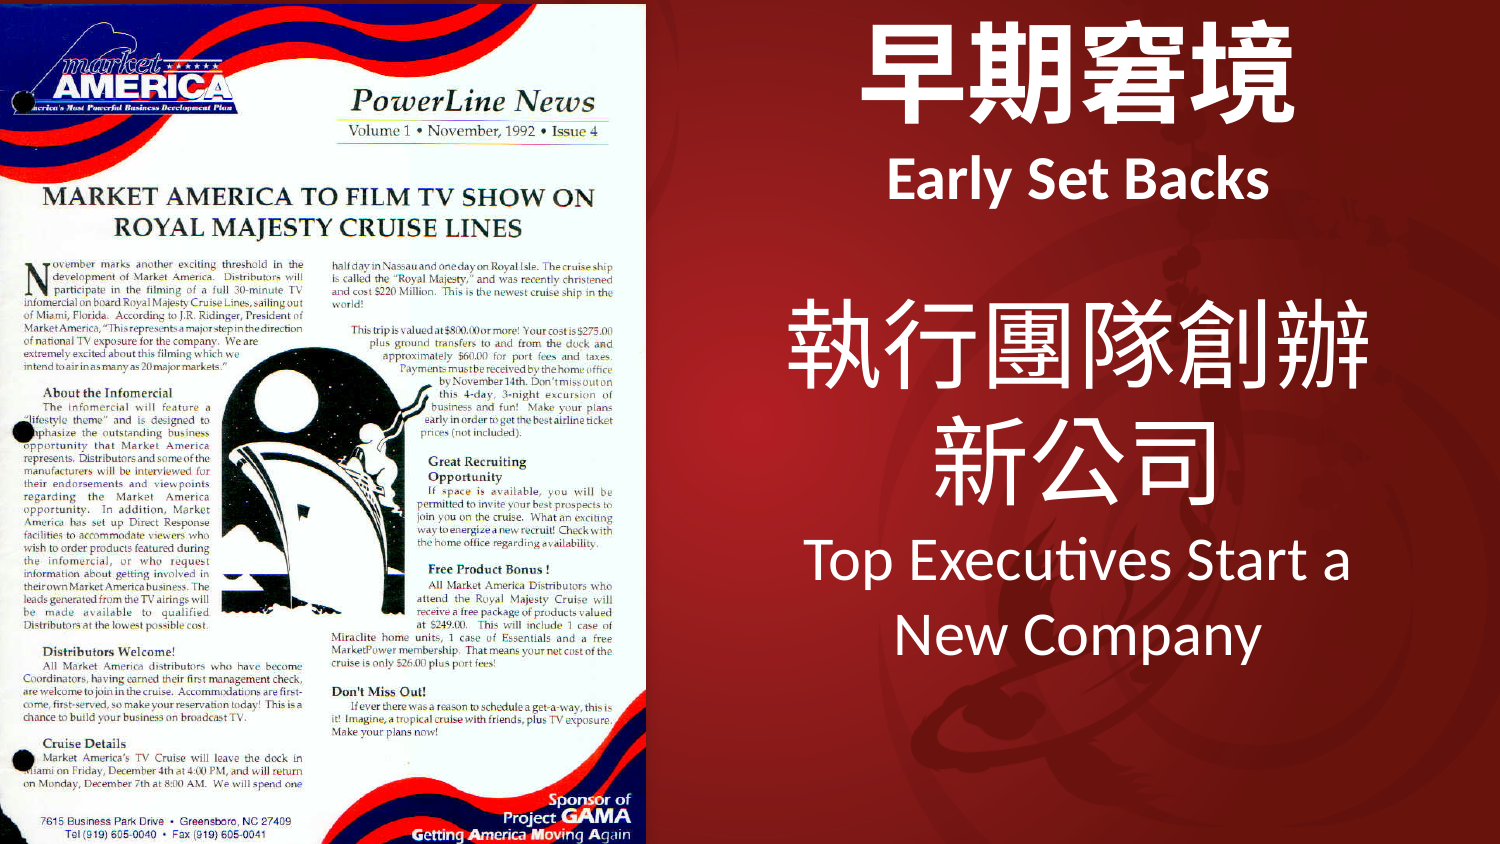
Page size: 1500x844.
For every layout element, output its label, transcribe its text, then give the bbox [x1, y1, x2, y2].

text_box 早期窘境 Early Set Backs [653, 37, 1500, 179]
picture [0, 0, 1500, 844]
text_box 執行團隊創辦新公司 Top Executives Start a New Company [747, 277, 1410, 791]
